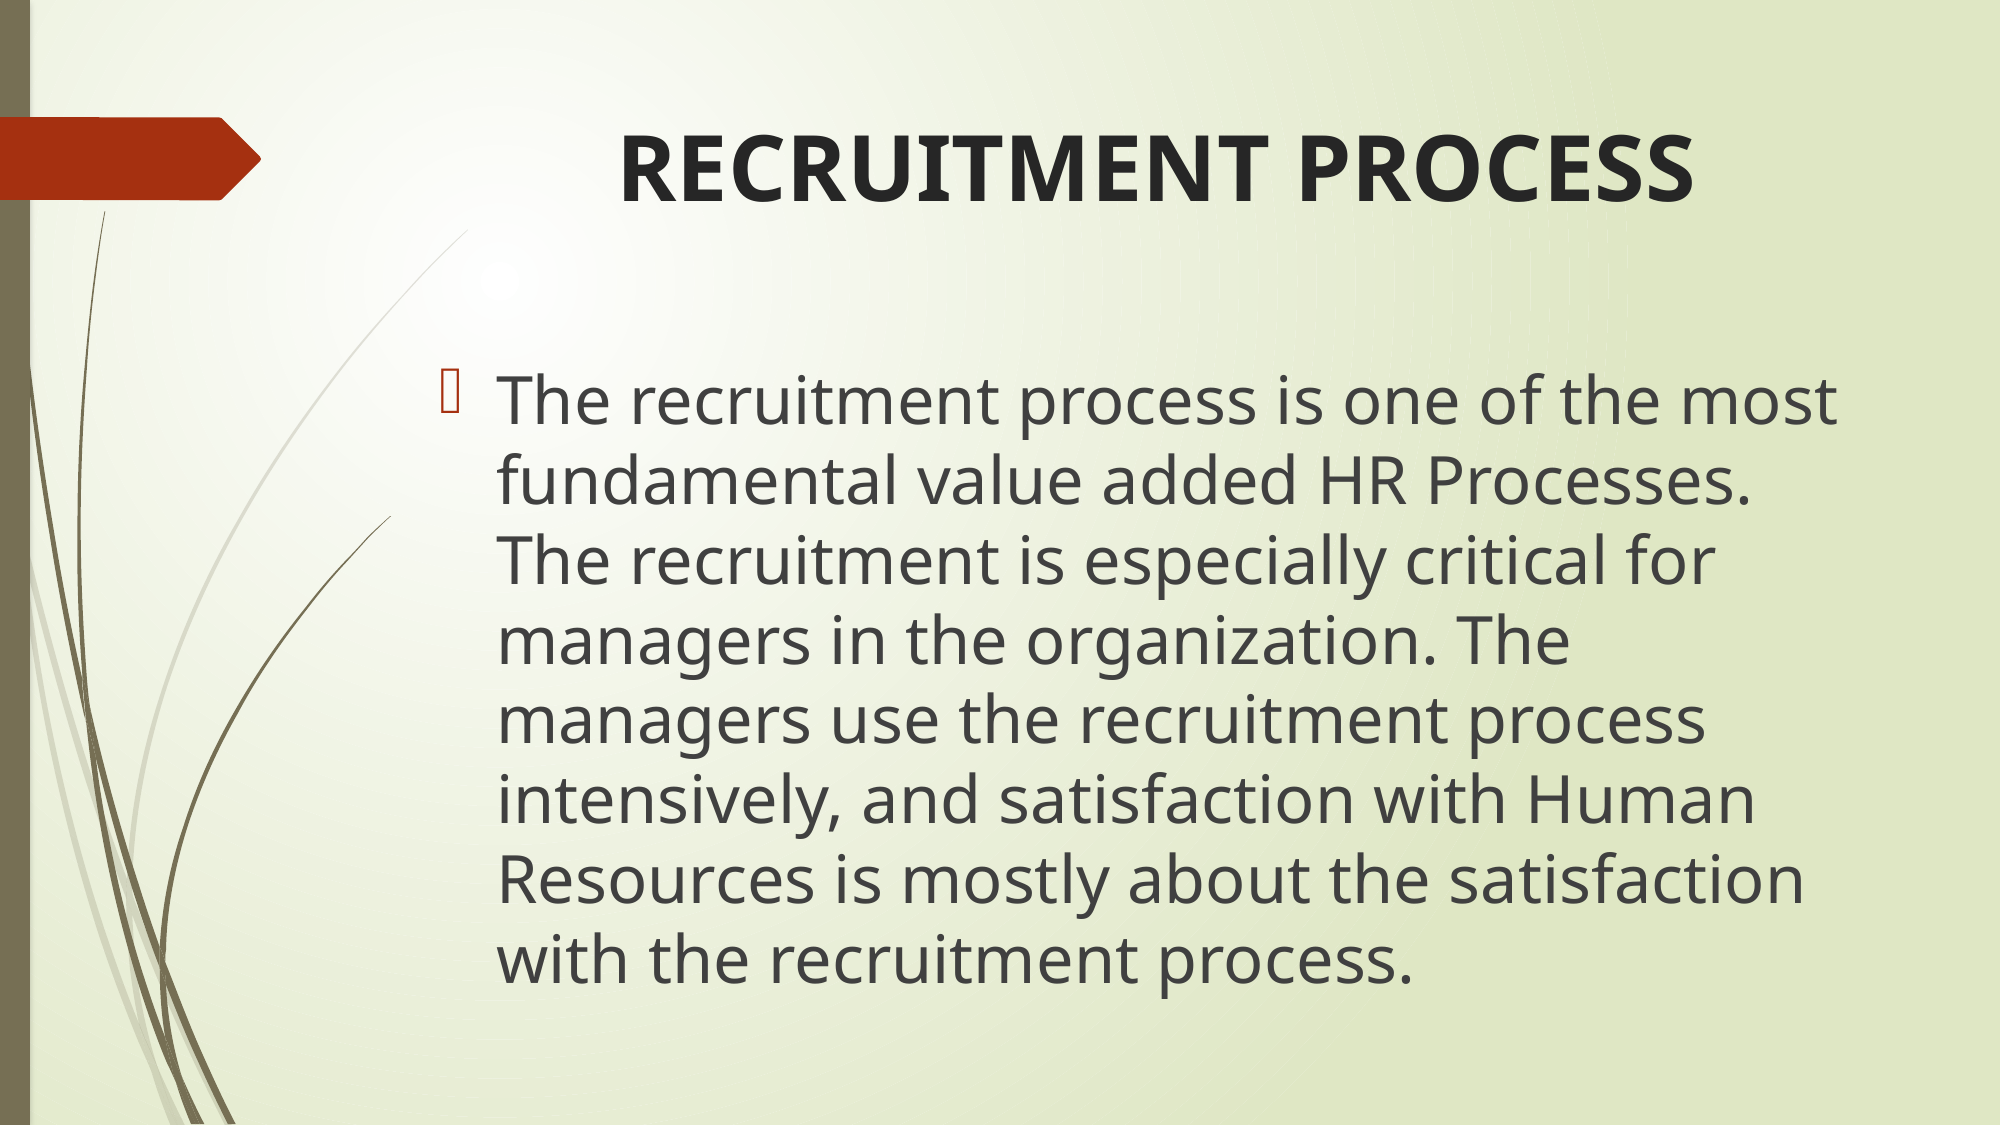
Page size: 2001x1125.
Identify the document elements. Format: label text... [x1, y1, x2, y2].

list The recruitment process is one of the most fundamental value added HR Processes. The recruitment is especially critical for managers in the organization. The managers use the recruitment process intensively, and satisfaction with Human Resources is mostly about the satisfaction with the recruitment process. [424, 350, 1888, 1033]
title RECRUITMENT PROCESS [425, 102, 1888, 313]
